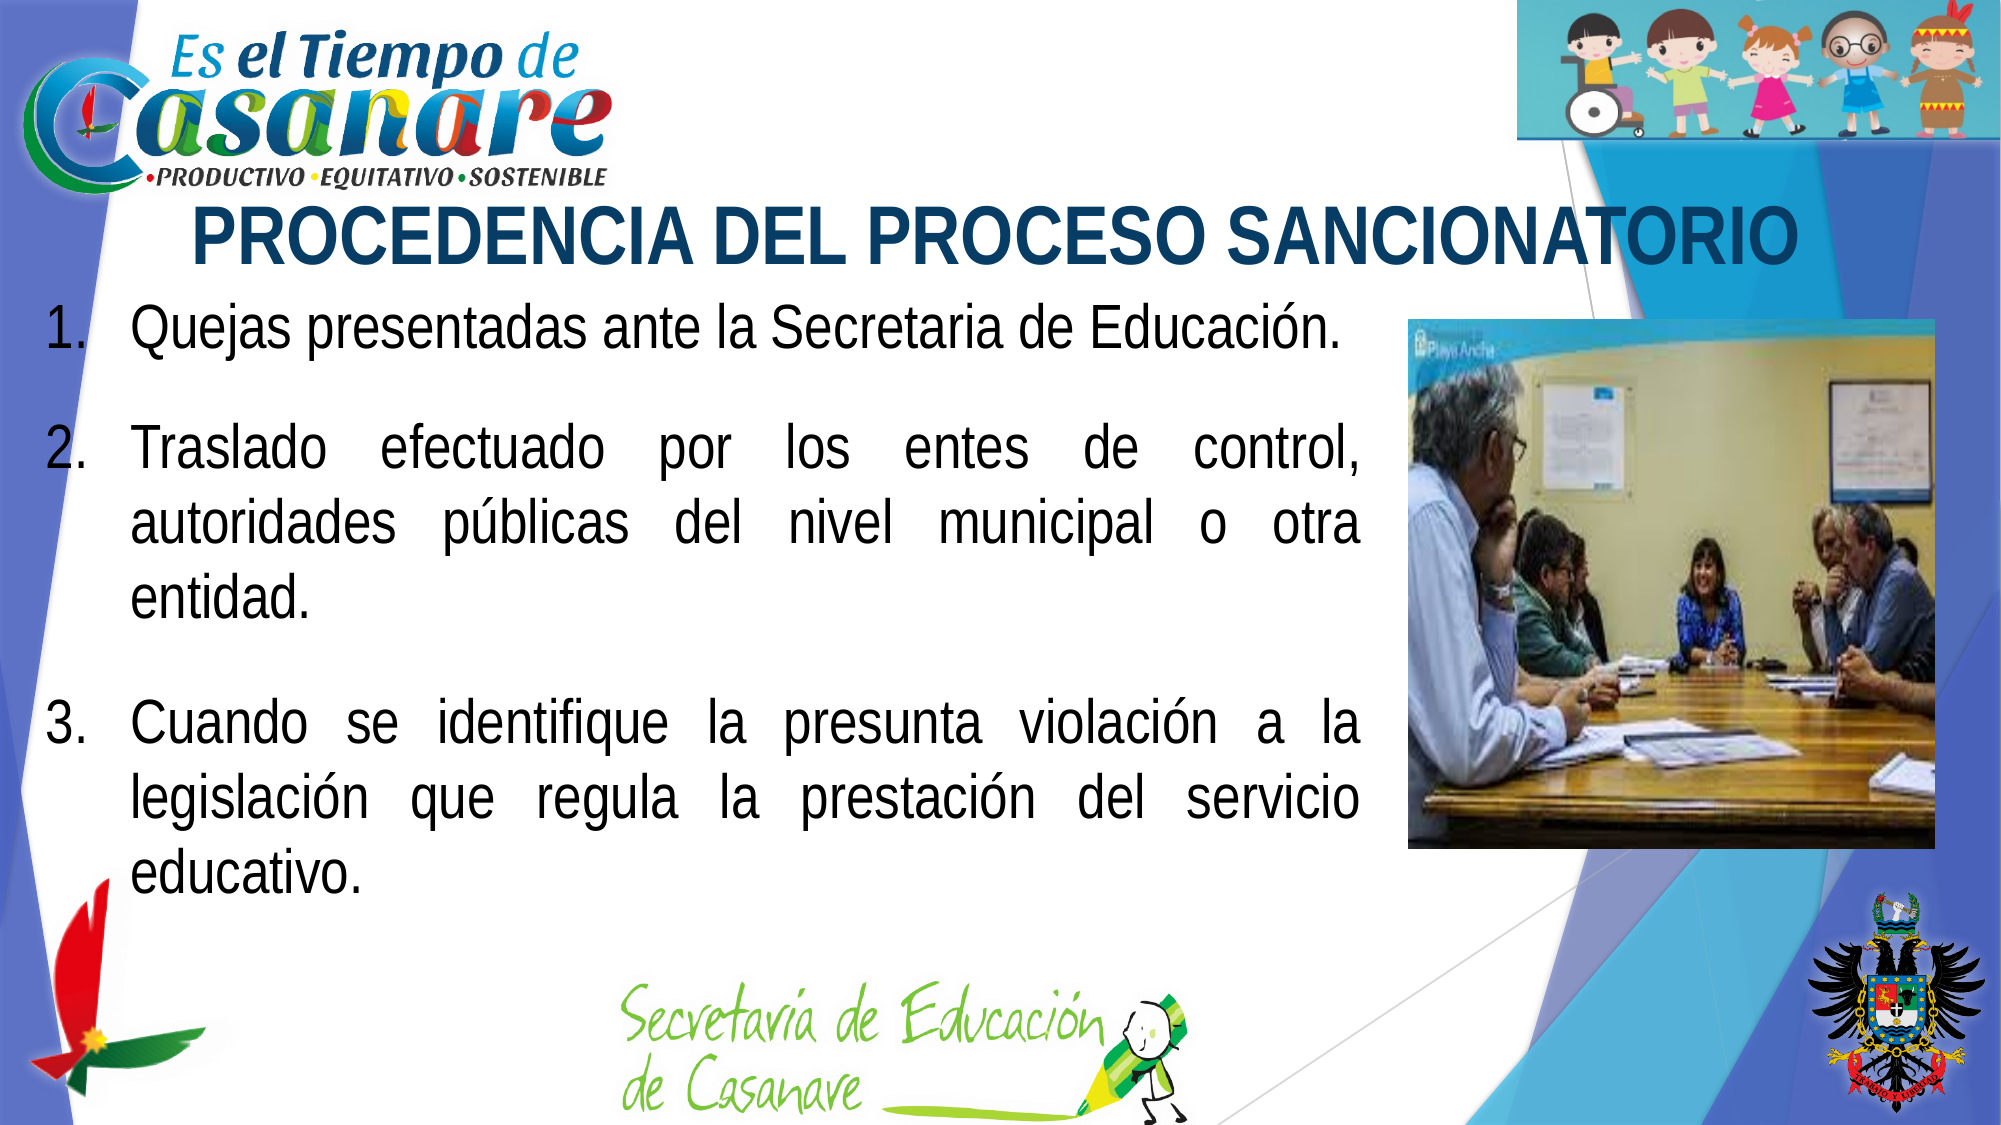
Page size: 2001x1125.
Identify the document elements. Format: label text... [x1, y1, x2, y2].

text_box PROCEDENCIA DEL PROCESO SANCIONATORIO [129, 157, 1842, 279]
picture [0, 4, 637, 219]
picture [1407, 318, 1935, 850]
picture [1781, 865, 2001, 1125]
text_box Quejas presentadas ante la Secretaria de Educación. Traslado efectuado por los entes de control, autoridades públicas del nivel municipal o otra entidad. Cuando se identifique la presunta violación a la legislación que regula la prestación del servicio educativo. [31, 278, 1379, 913]
picture [599, 959, 1209, 1125]
picture [1495, 0, 2001, 162]
picture [0, 850, 260, 1125]
